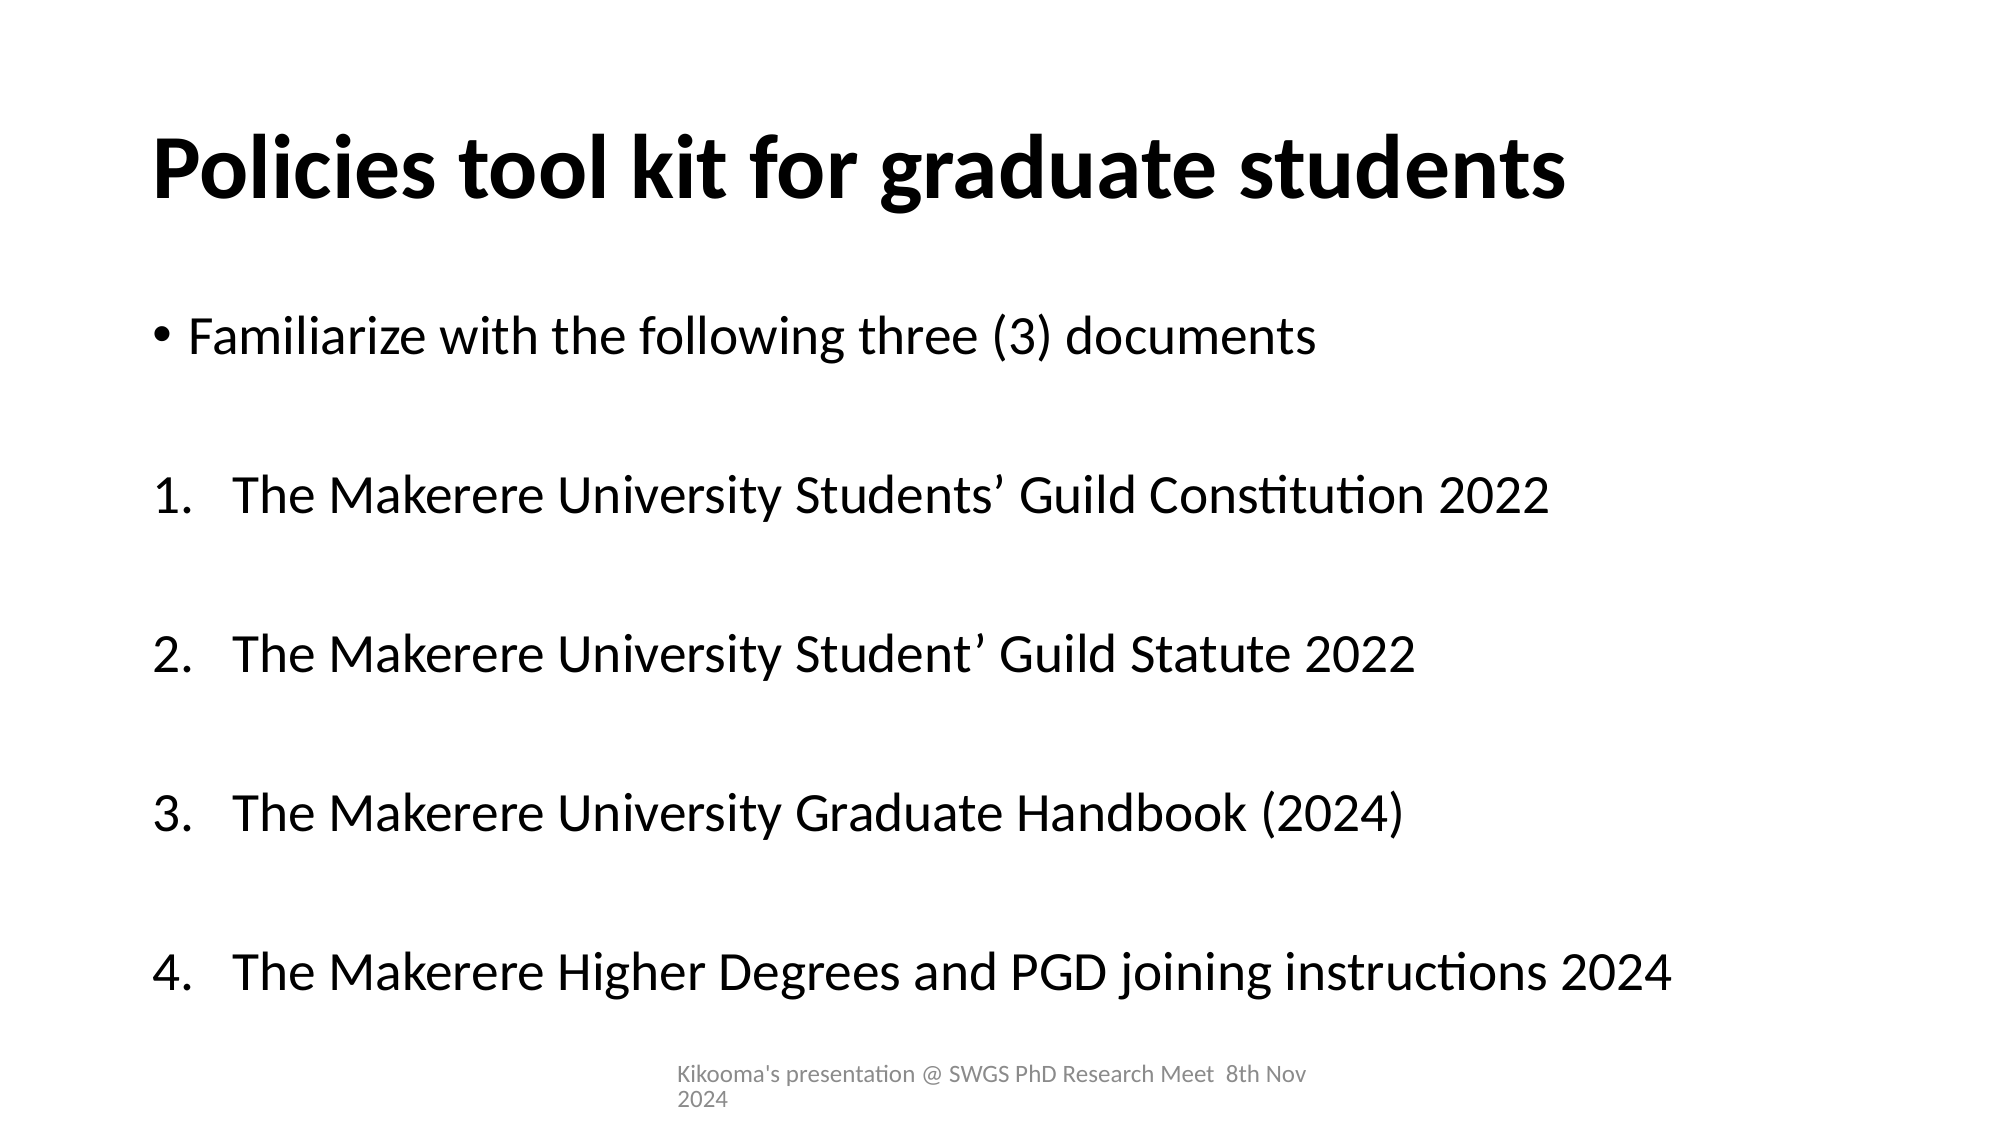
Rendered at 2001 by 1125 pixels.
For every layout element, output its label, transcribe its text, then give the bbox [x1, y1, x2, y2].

title Policies tool kit for graduate students [137, 59, 1863, 278]
footer Kikooma's presentation @ SWGS PhD Research Meet 8th Nov 2024 [662, 1042, 1338, 1103]
list Familiarize with the following three (3) documents The Makerere University Students’ Guild Constitution 2022 The Makerere University Student’ Guild Statute 2022 The Makerere University Graduate Handbook (2024) The Makerere Higher Degrees and PGD joining instructions 2024 [137, 299, 1863, 1014]
